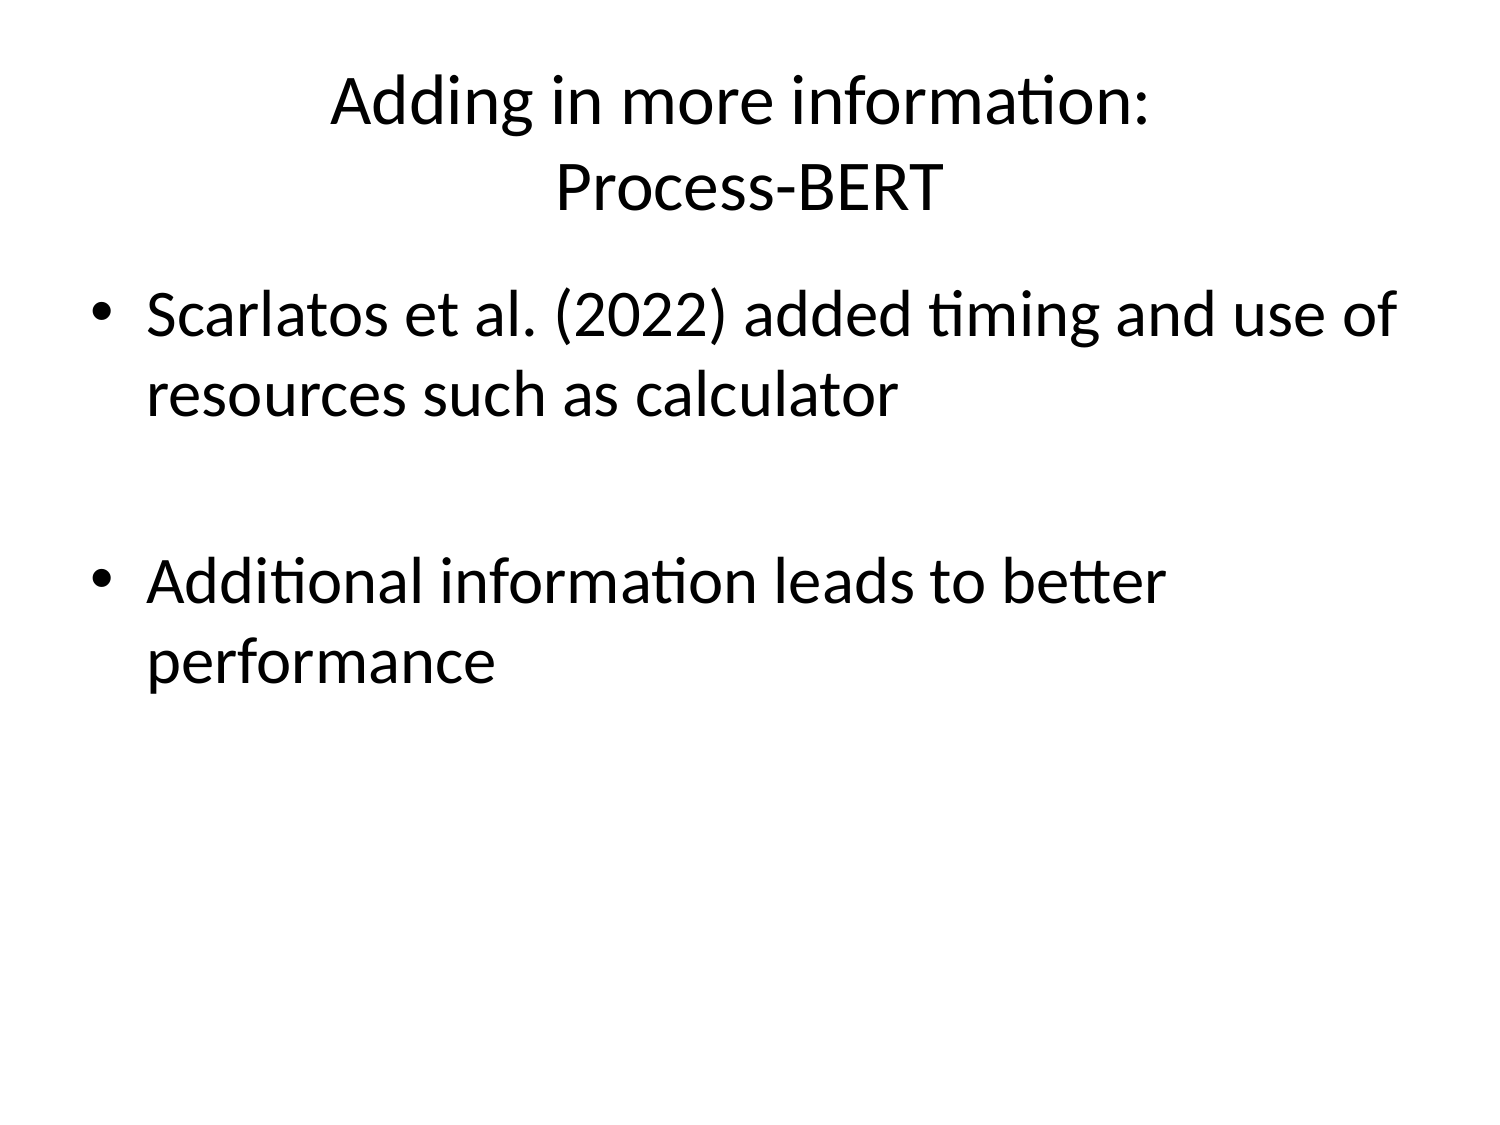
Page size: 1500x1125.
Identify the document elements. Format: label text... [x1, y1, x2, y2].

list Scarlatos et al. (2022) added timing and use of resources such as calculator Additional information leads to better performance [75, 262, 1425, 1005]
title Adding in more information: Process-BERT [75, 45, 1425, 233]
